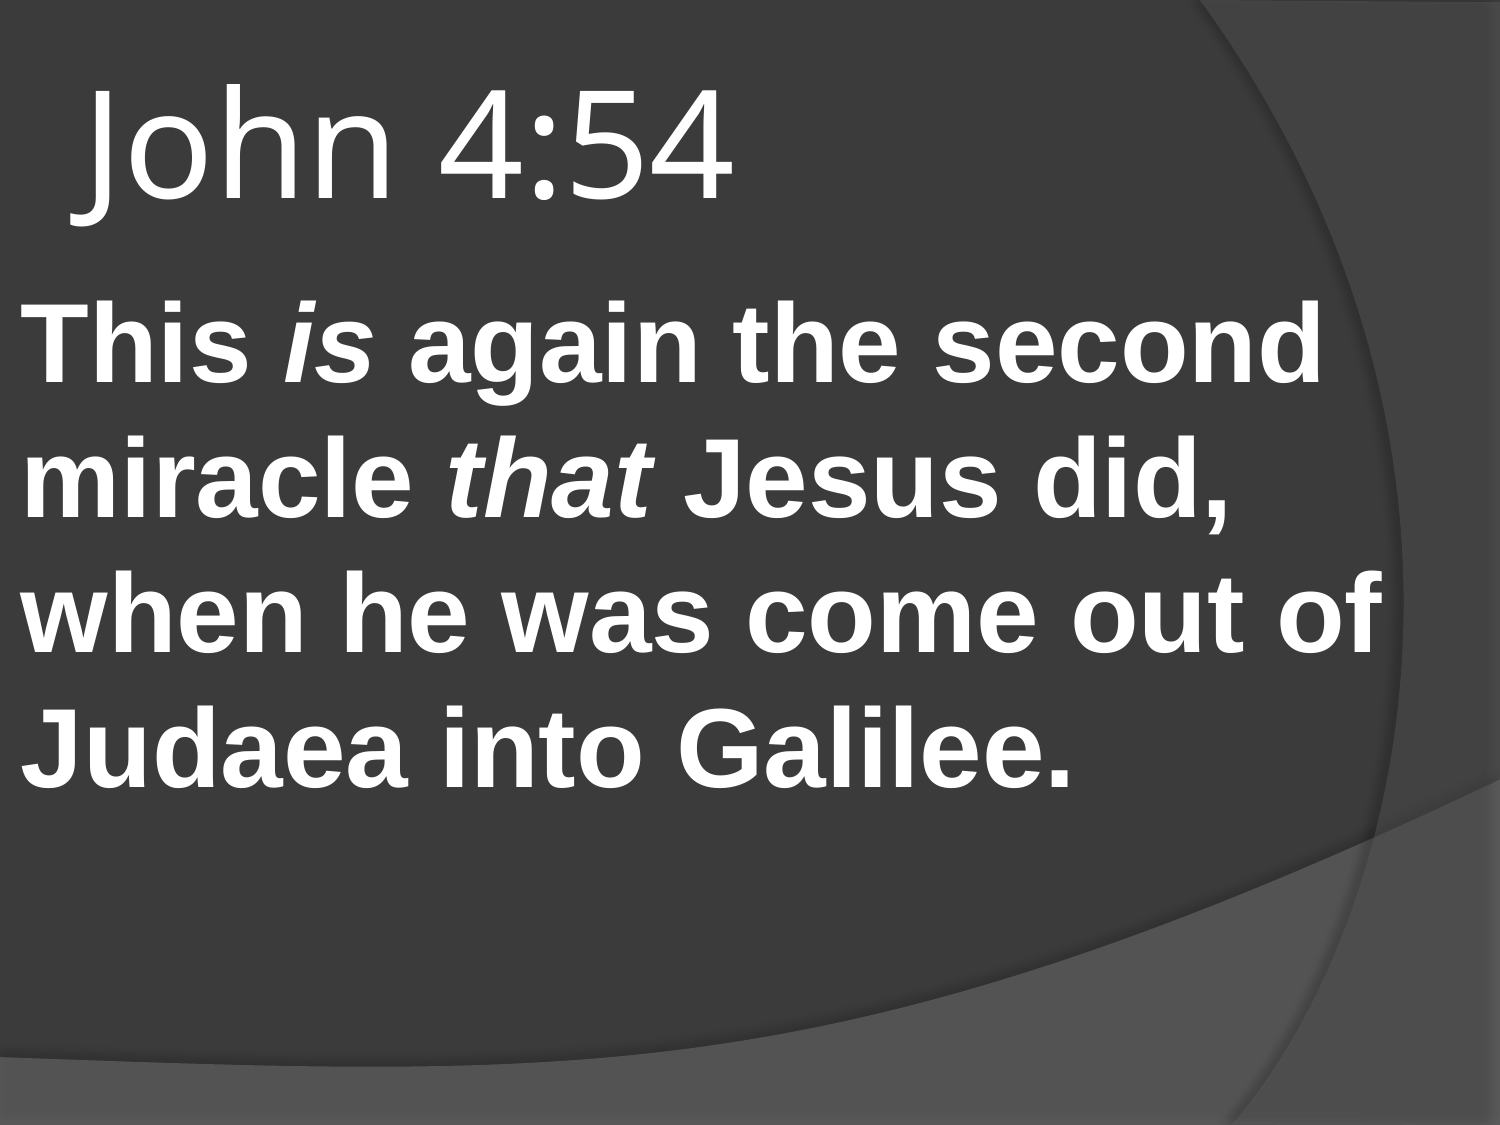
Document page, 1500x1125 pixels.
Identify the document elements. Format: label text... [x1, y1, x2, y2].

list This is again the second miracle that Jesus did, when he was come out of Judaea into Galilee. [0, 262, 1488, 1125]
title John 4:54 [75, 45, 1300, 233]
